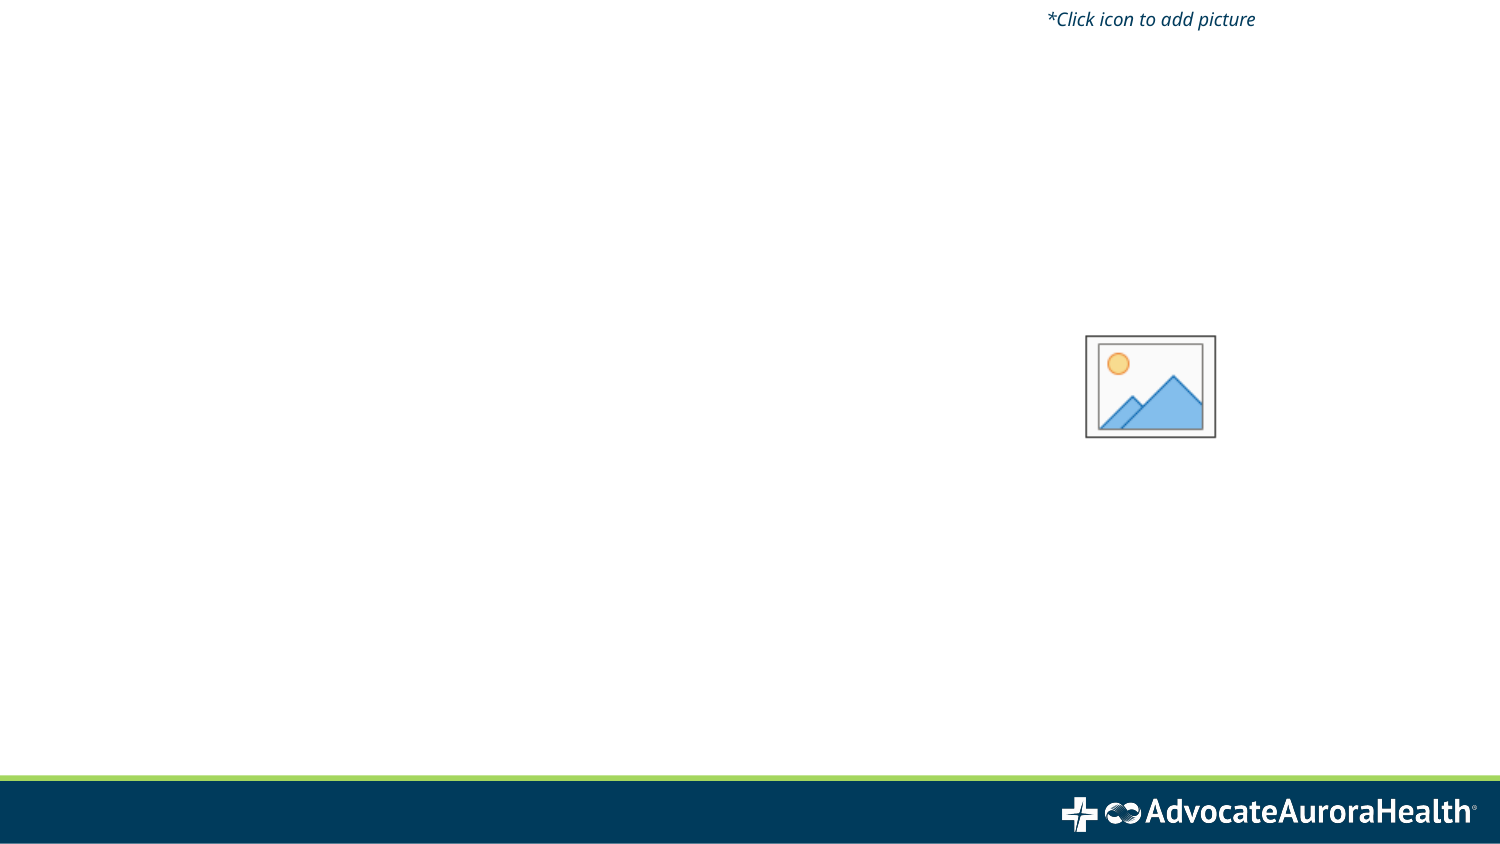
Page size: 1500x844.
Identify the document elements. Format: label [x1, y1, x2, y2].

picture [801, 0, 1500, 775]
picture [1062, 797, 1477, 832]
